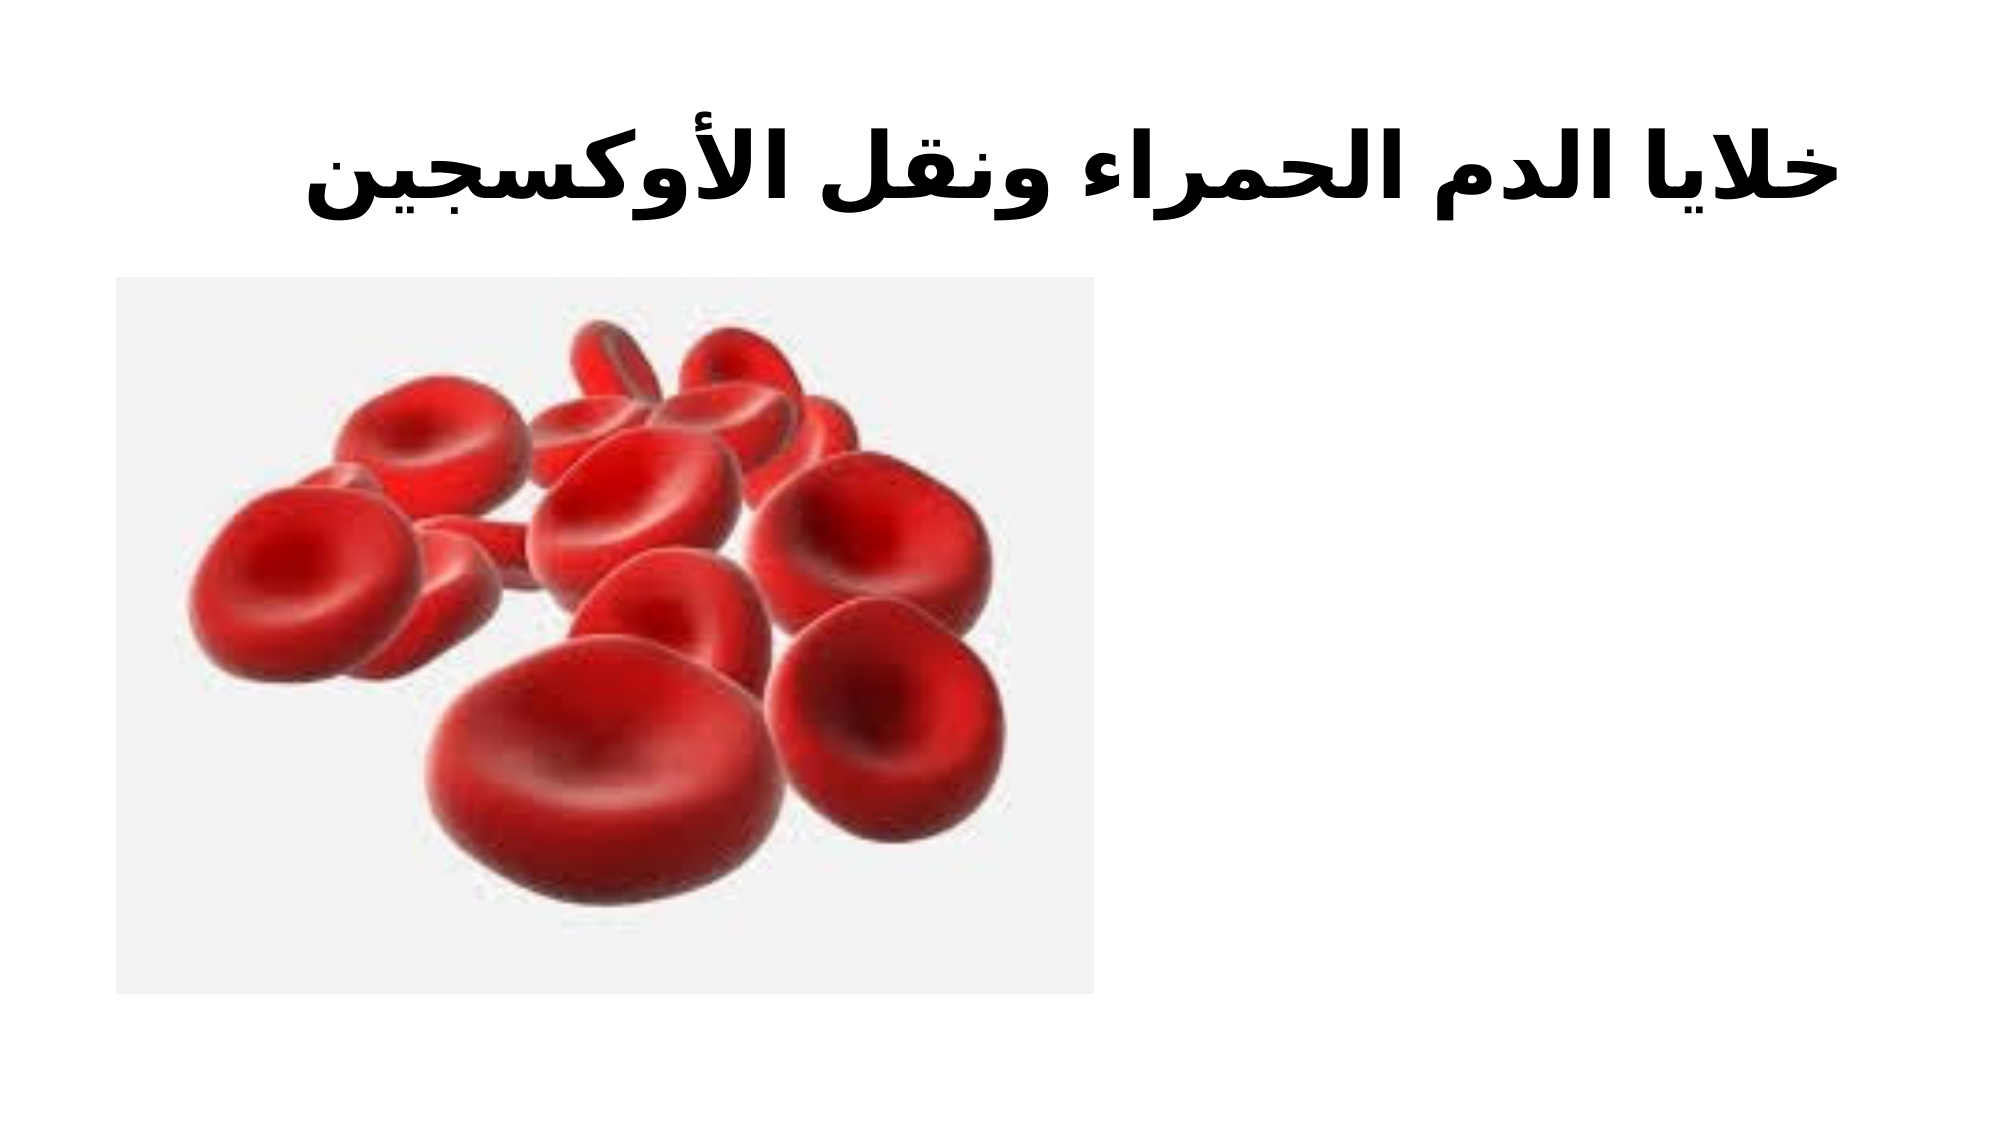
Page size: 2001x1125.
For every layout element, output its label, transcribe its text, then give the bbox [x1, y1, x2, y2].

title خلايا الدم الحمراء ونقل الأوكسجين [137, 59, 1863, 278]
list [116, 277, 1094, 994]
